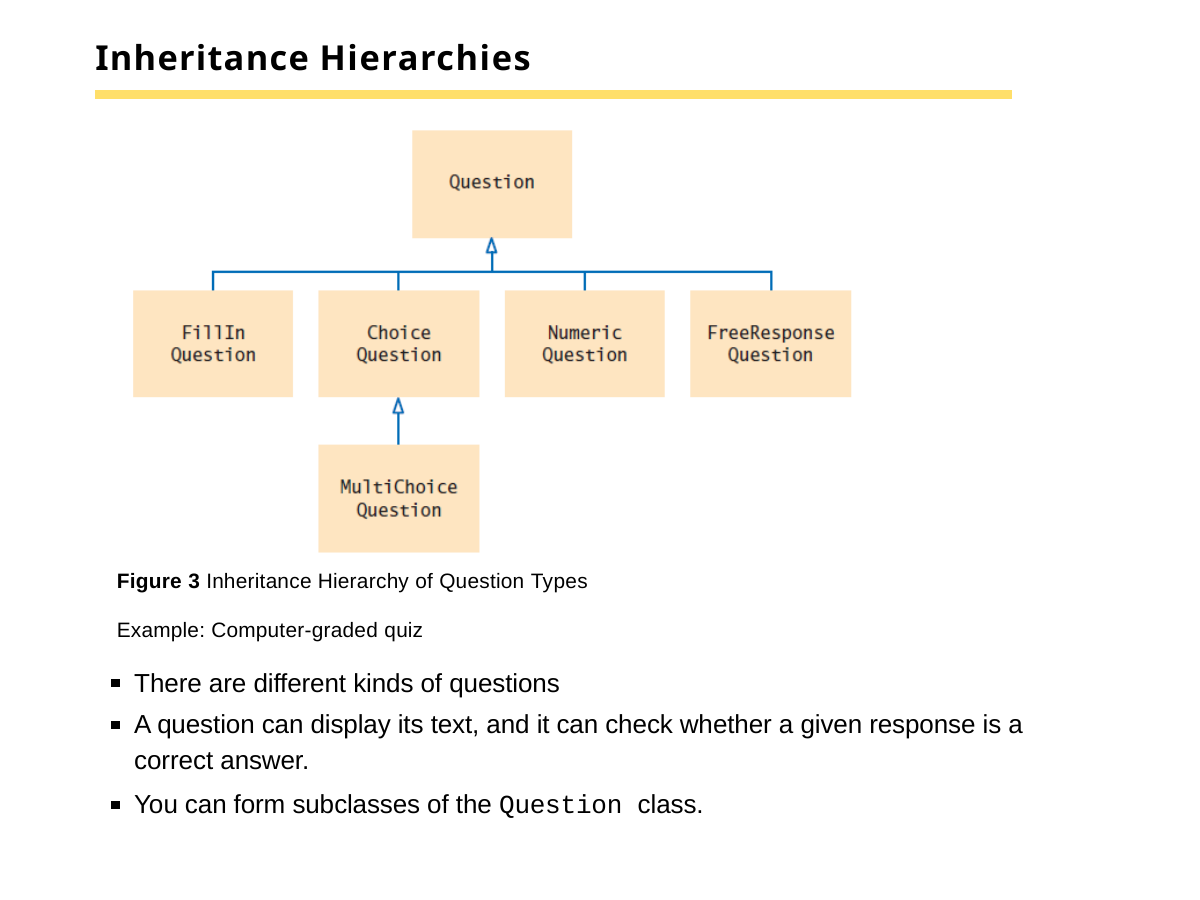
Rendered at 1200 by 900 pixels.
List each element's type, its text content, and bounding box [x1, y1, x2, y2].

title Inheritance Hierarchies [93, 36, 1107, 187]
text_box [117, 120, 871, 568]
text_box Figure 3 Inheritance Hierarchy of Question Types Example: Computer-graded quiz There are different kinds of questions A question can display its text, and it can check whether a given response is a correct answer. You can form subclasses of the Question class. [114, 568, 1032, 819]
